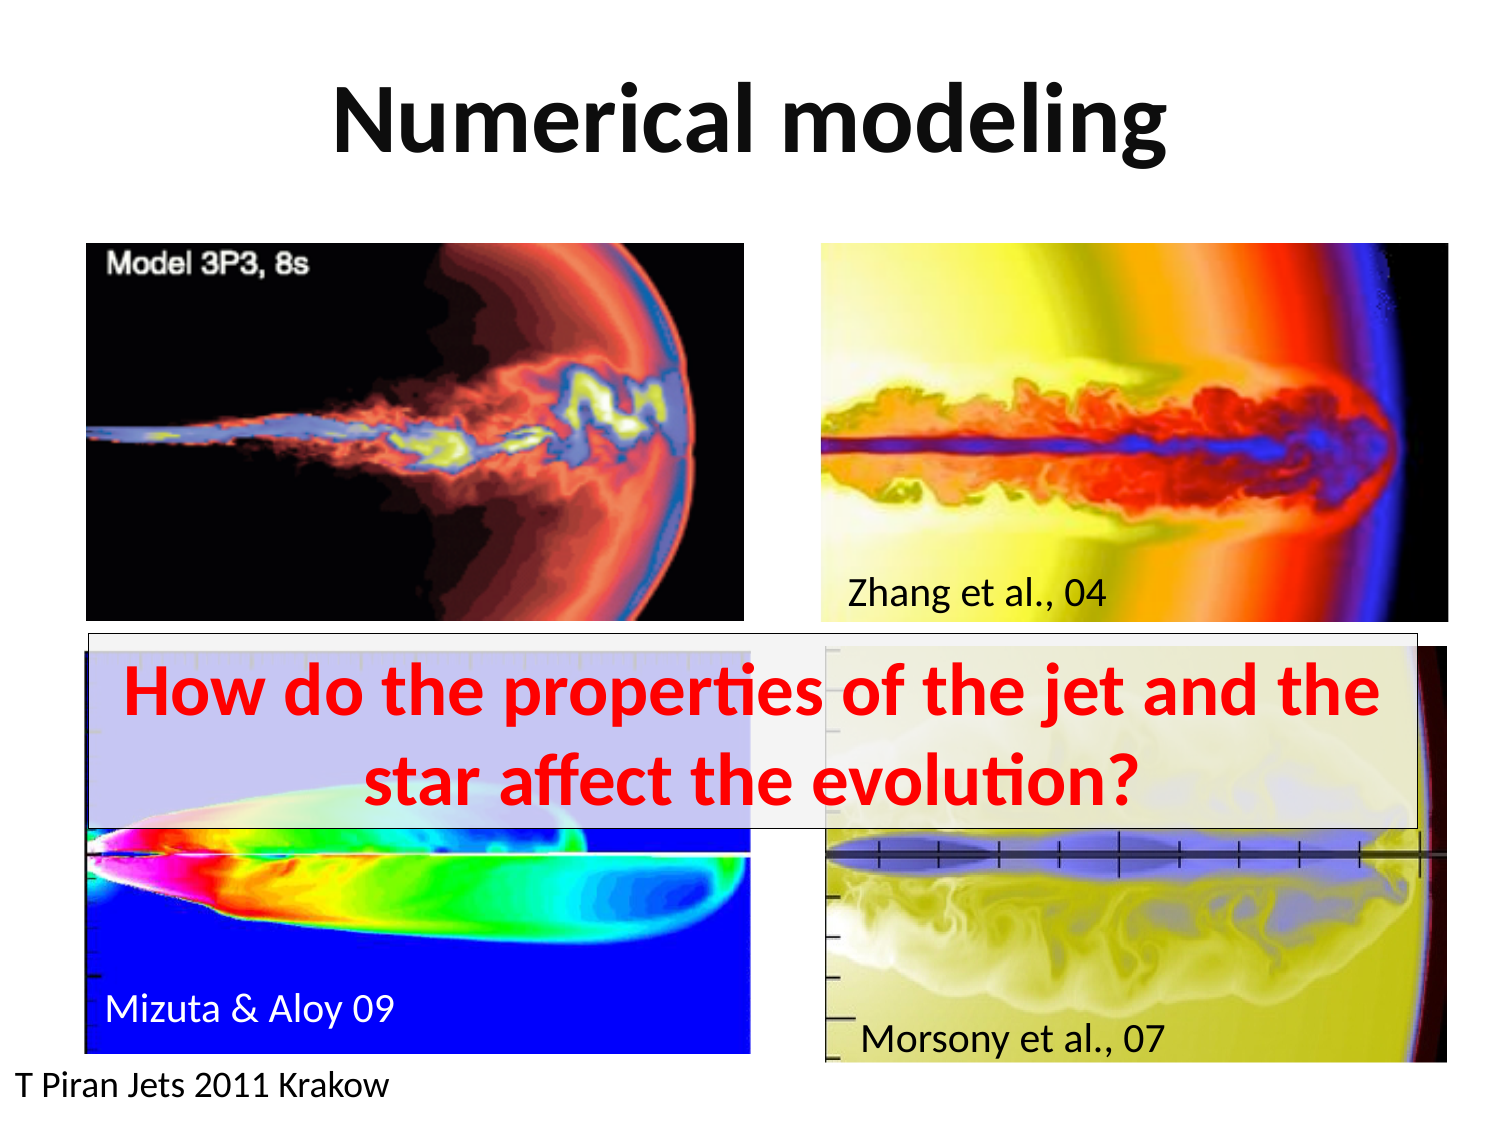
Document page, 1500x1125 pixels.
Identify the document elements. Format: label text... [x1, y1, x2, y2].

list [86, 243, 744, 621]
text_box How do the properties of the jet and the star affect the evolution? [88, 633, 209, 829]
picture [824, 645, 1448, 1063]
text_box How do the properties of the jet and the star affect the evolution? [623, 633, 1418, 829]
picture [84, 518, 750, 1125]
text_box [820, 243, 1449, 622]
footer T Piran Jets 2011 Krakow [0, 1052, 209, 1113]
title Numerical modeling [75, 45, 1425, 233]
text_box Mizuta & Aloy 09 [89, 973, 209, 1039]
